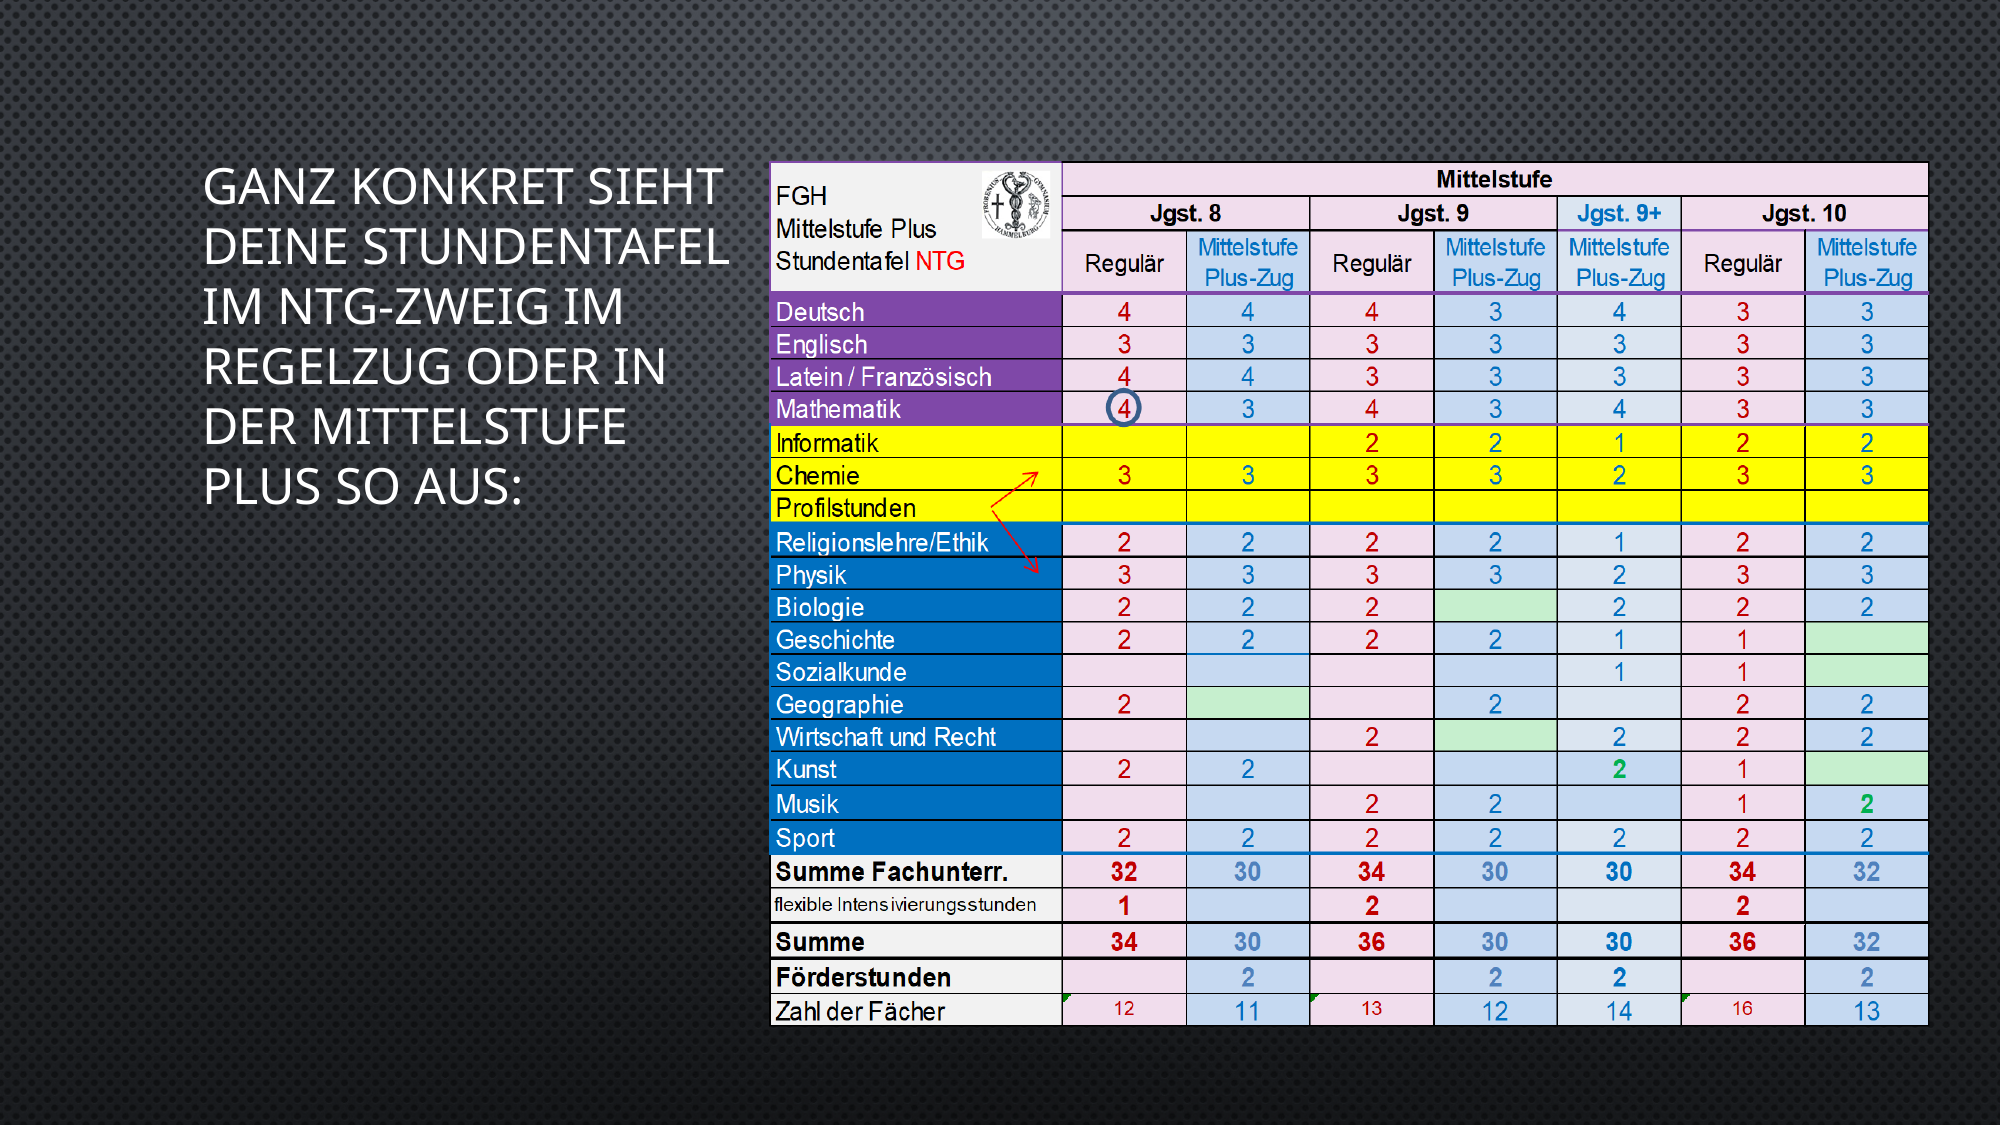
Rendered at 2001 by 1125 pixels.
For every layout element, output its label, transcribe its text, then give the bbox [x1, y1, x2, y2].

title Ganz konkret sieht Deine Stundentafel im NTG-Zweig im Regelzug oder in der Mittelstufe plus so aus: [187, 297, 769, 523]
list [769, 161, 1930, 1027]
